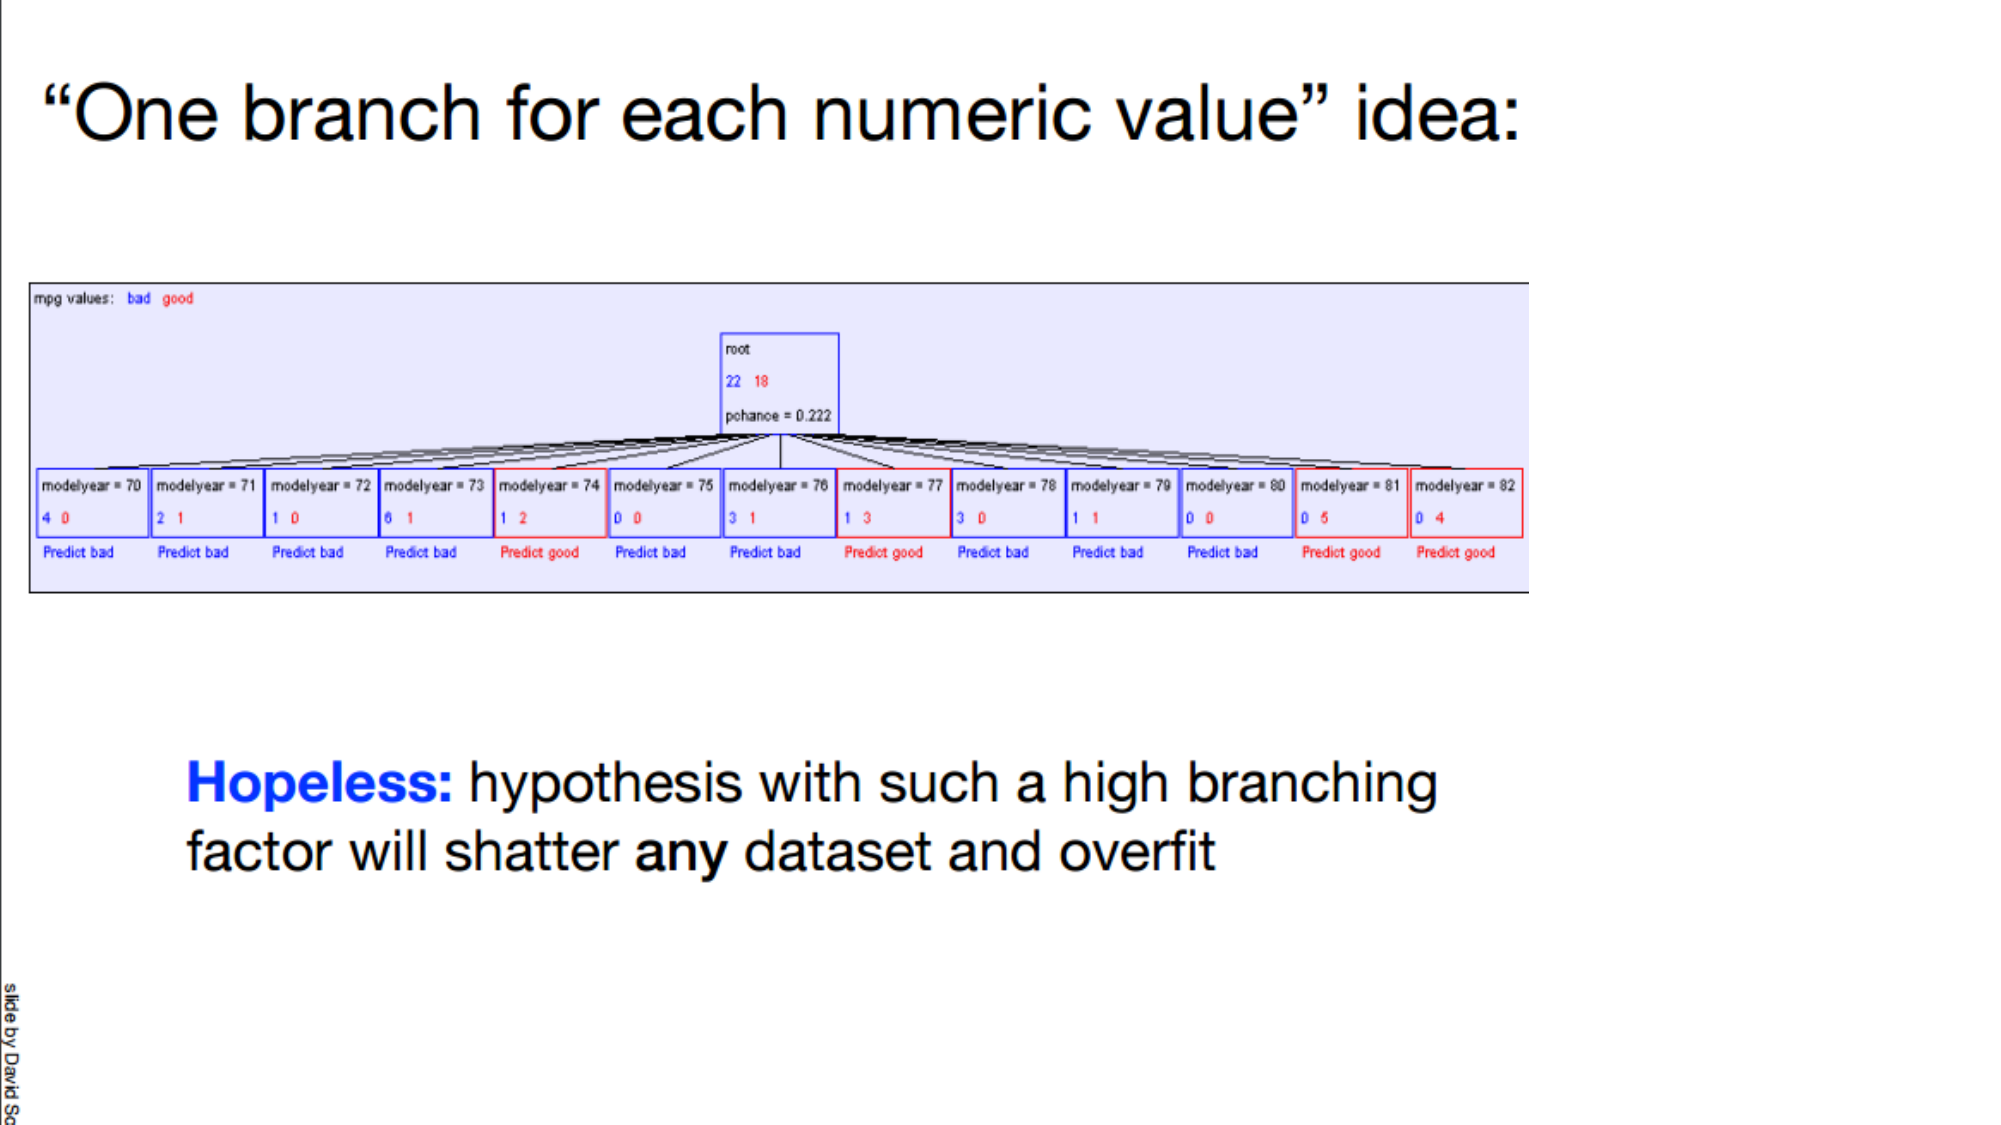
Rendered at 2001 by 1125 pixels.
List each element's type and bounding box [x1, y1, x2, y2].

picture [0, 0, 1529, 1125]
